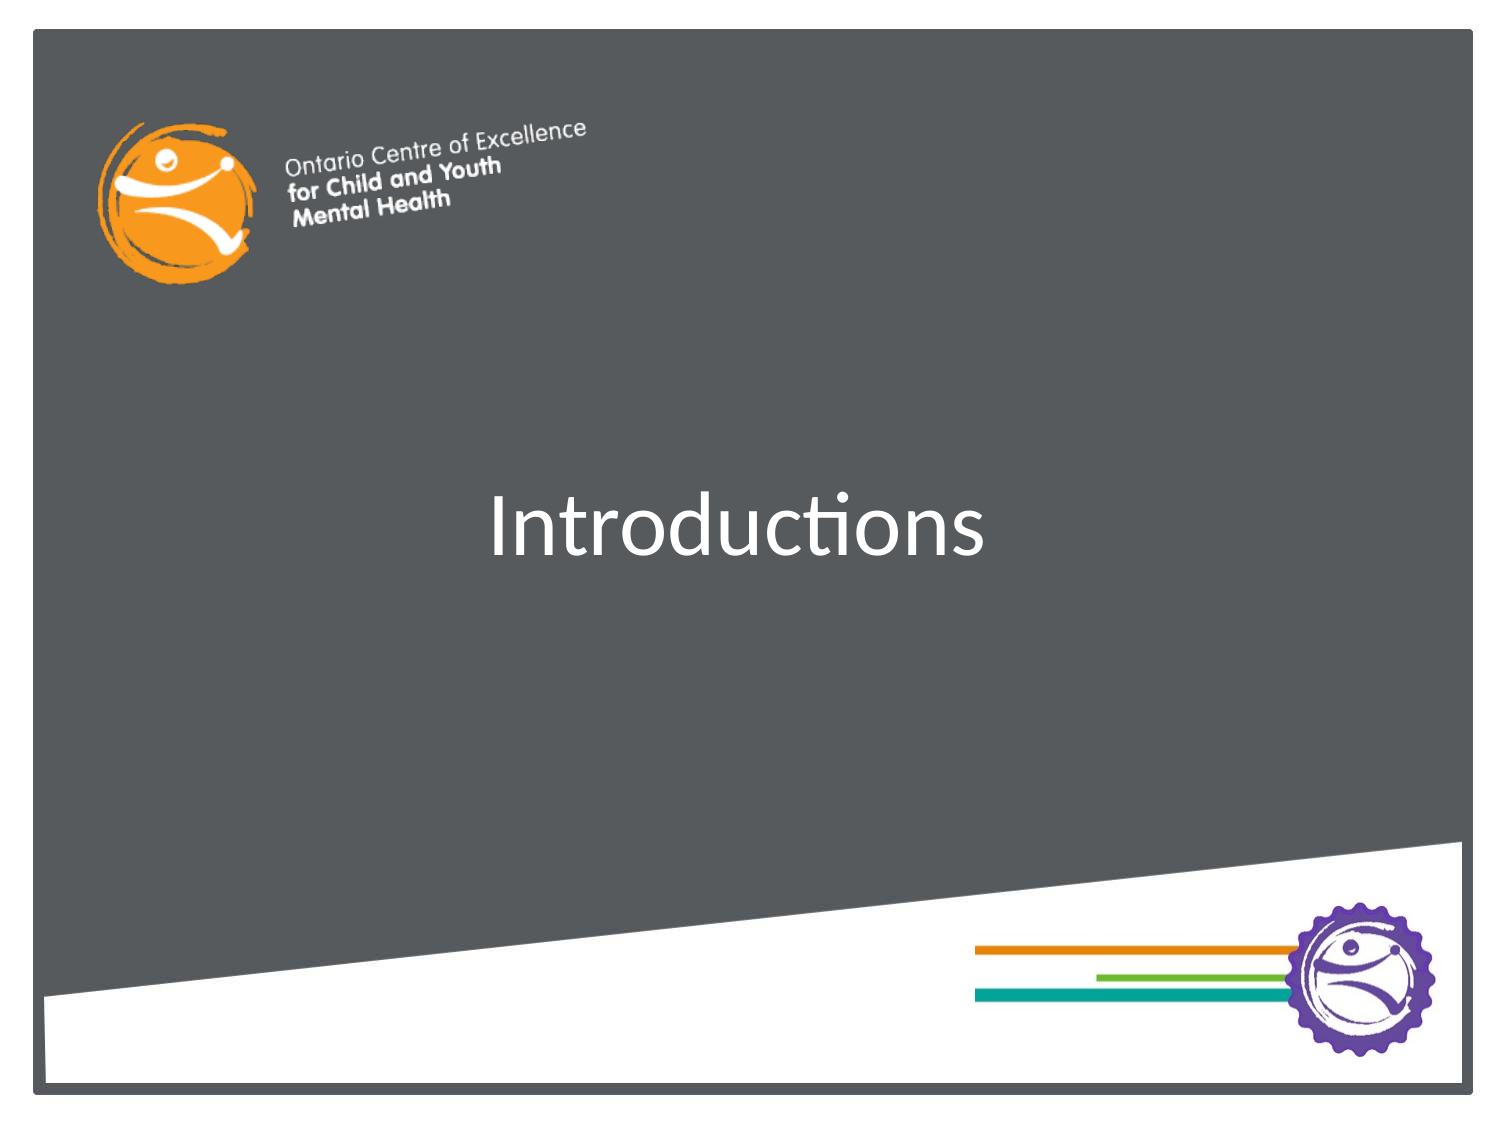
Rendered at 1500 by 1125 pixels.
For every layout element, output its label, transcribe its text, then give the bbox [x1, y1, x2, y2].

picture [0, 0, 1500, 1125]
title Introductions [62, 425, 1413, 613]
